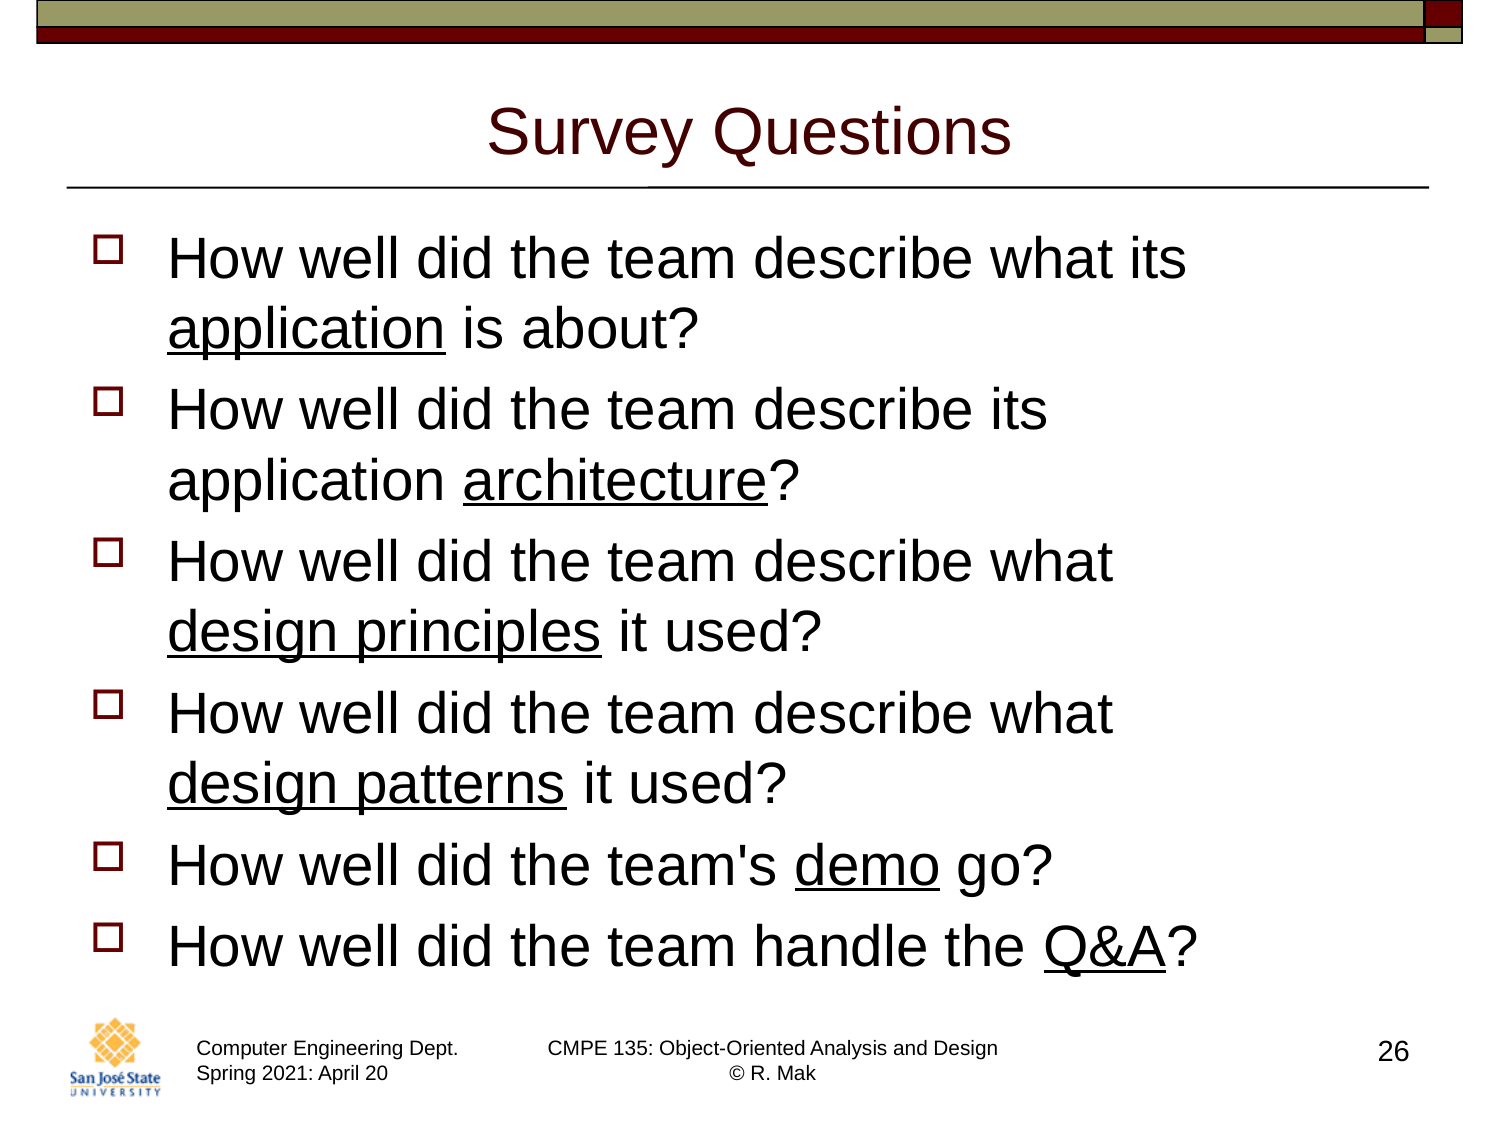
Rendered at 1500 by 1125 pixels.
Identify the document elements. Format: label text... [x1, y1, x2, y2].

list How well did the team describe what its application is about? How well did the team describe its application architecture? How well did the team describe what design principles it used? How well did the team describe what design patterns it used? How well did the team's demo go? How well did the team handle the Q&A? [75, 212, 1425, 1006]
slide_number 26 [1335, 1025, 1425, 1100]
picture [60, 1012, 166, 1112]
title Survey Questions [75, 67, 1425, 175]
